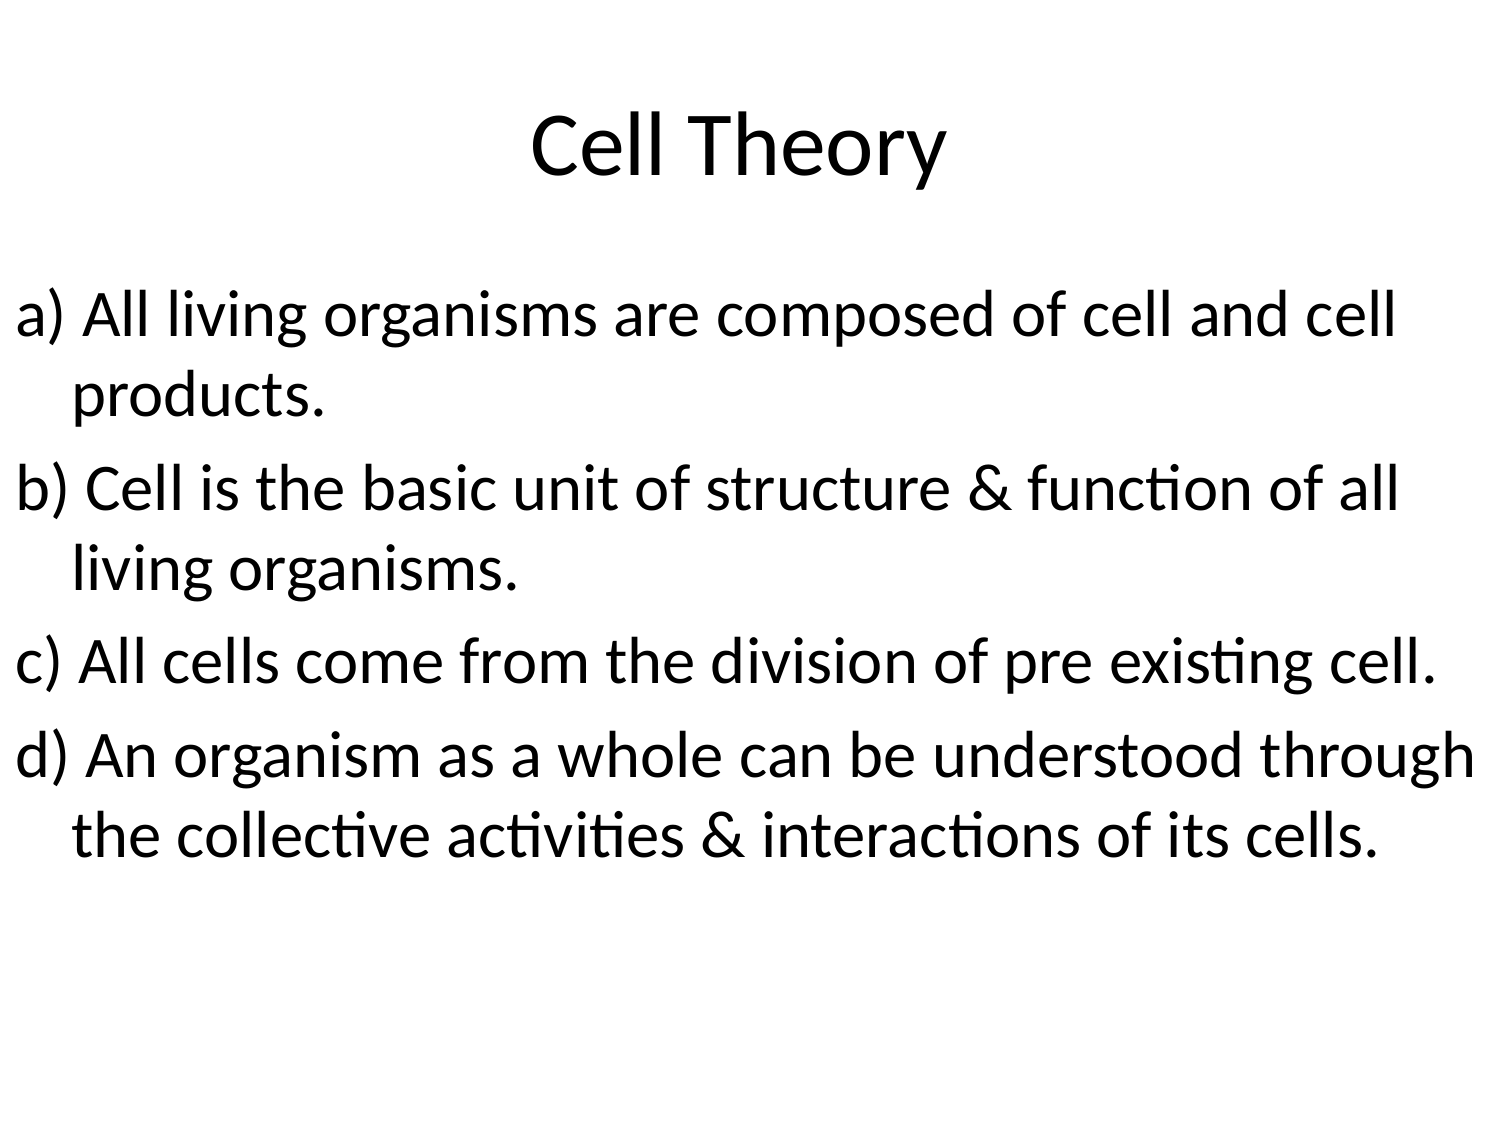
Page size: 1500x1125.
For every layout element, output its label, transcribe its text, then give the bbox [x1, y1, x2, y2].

list a) All living organisms are composed of cell and cell products. b) Cell is the basic unit of structure & function of all living organisms. c) All cells come from the division of pre existing cell. d) An organism as a whole can be understood through the collective activities & interactions of its cells. [0, 262, 1500, 1125]
title Cell Theory [75, 45, 1425, 233]
